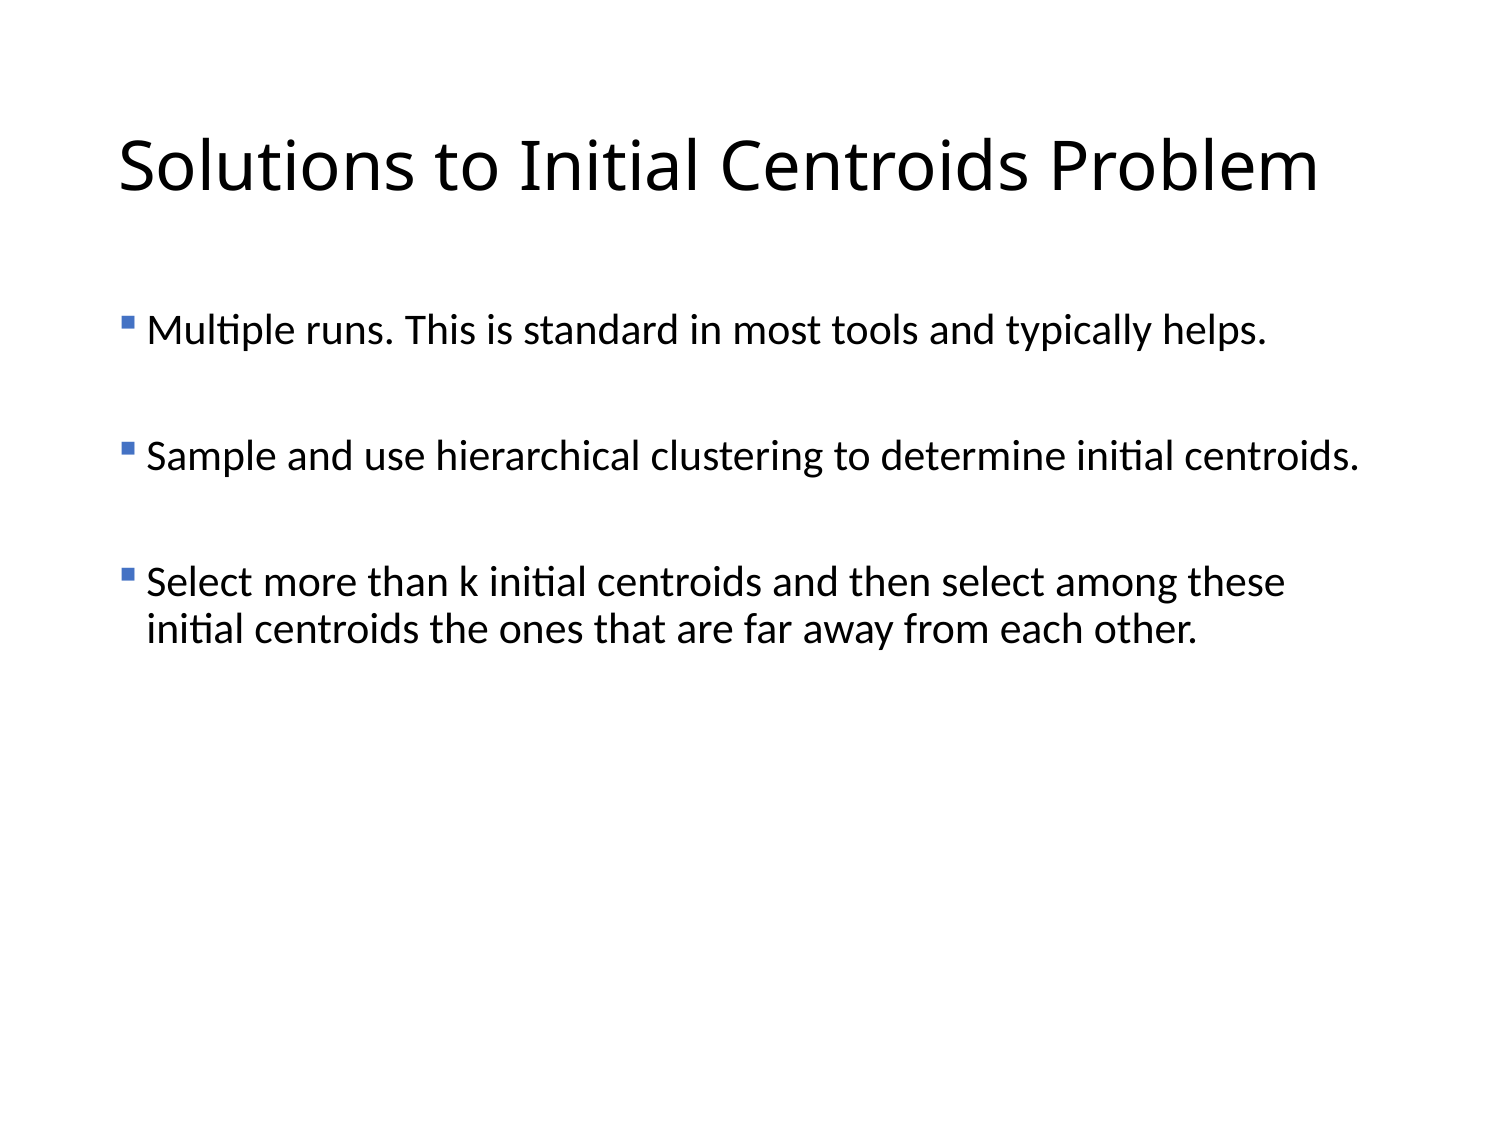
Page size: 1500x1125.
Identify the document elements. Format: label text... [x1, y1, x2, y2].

title Solutions to Initial Centroids Problem [103, 59, 1397, 278]
list Multiple runs. This is standard in most tools and typically helps. Sample and use hierarchical clustering to determine initial centroids. Select more than k initial centroids and then select among these initial centroids the ones that are far away from each other. [103, 299, 1397, 1014]
